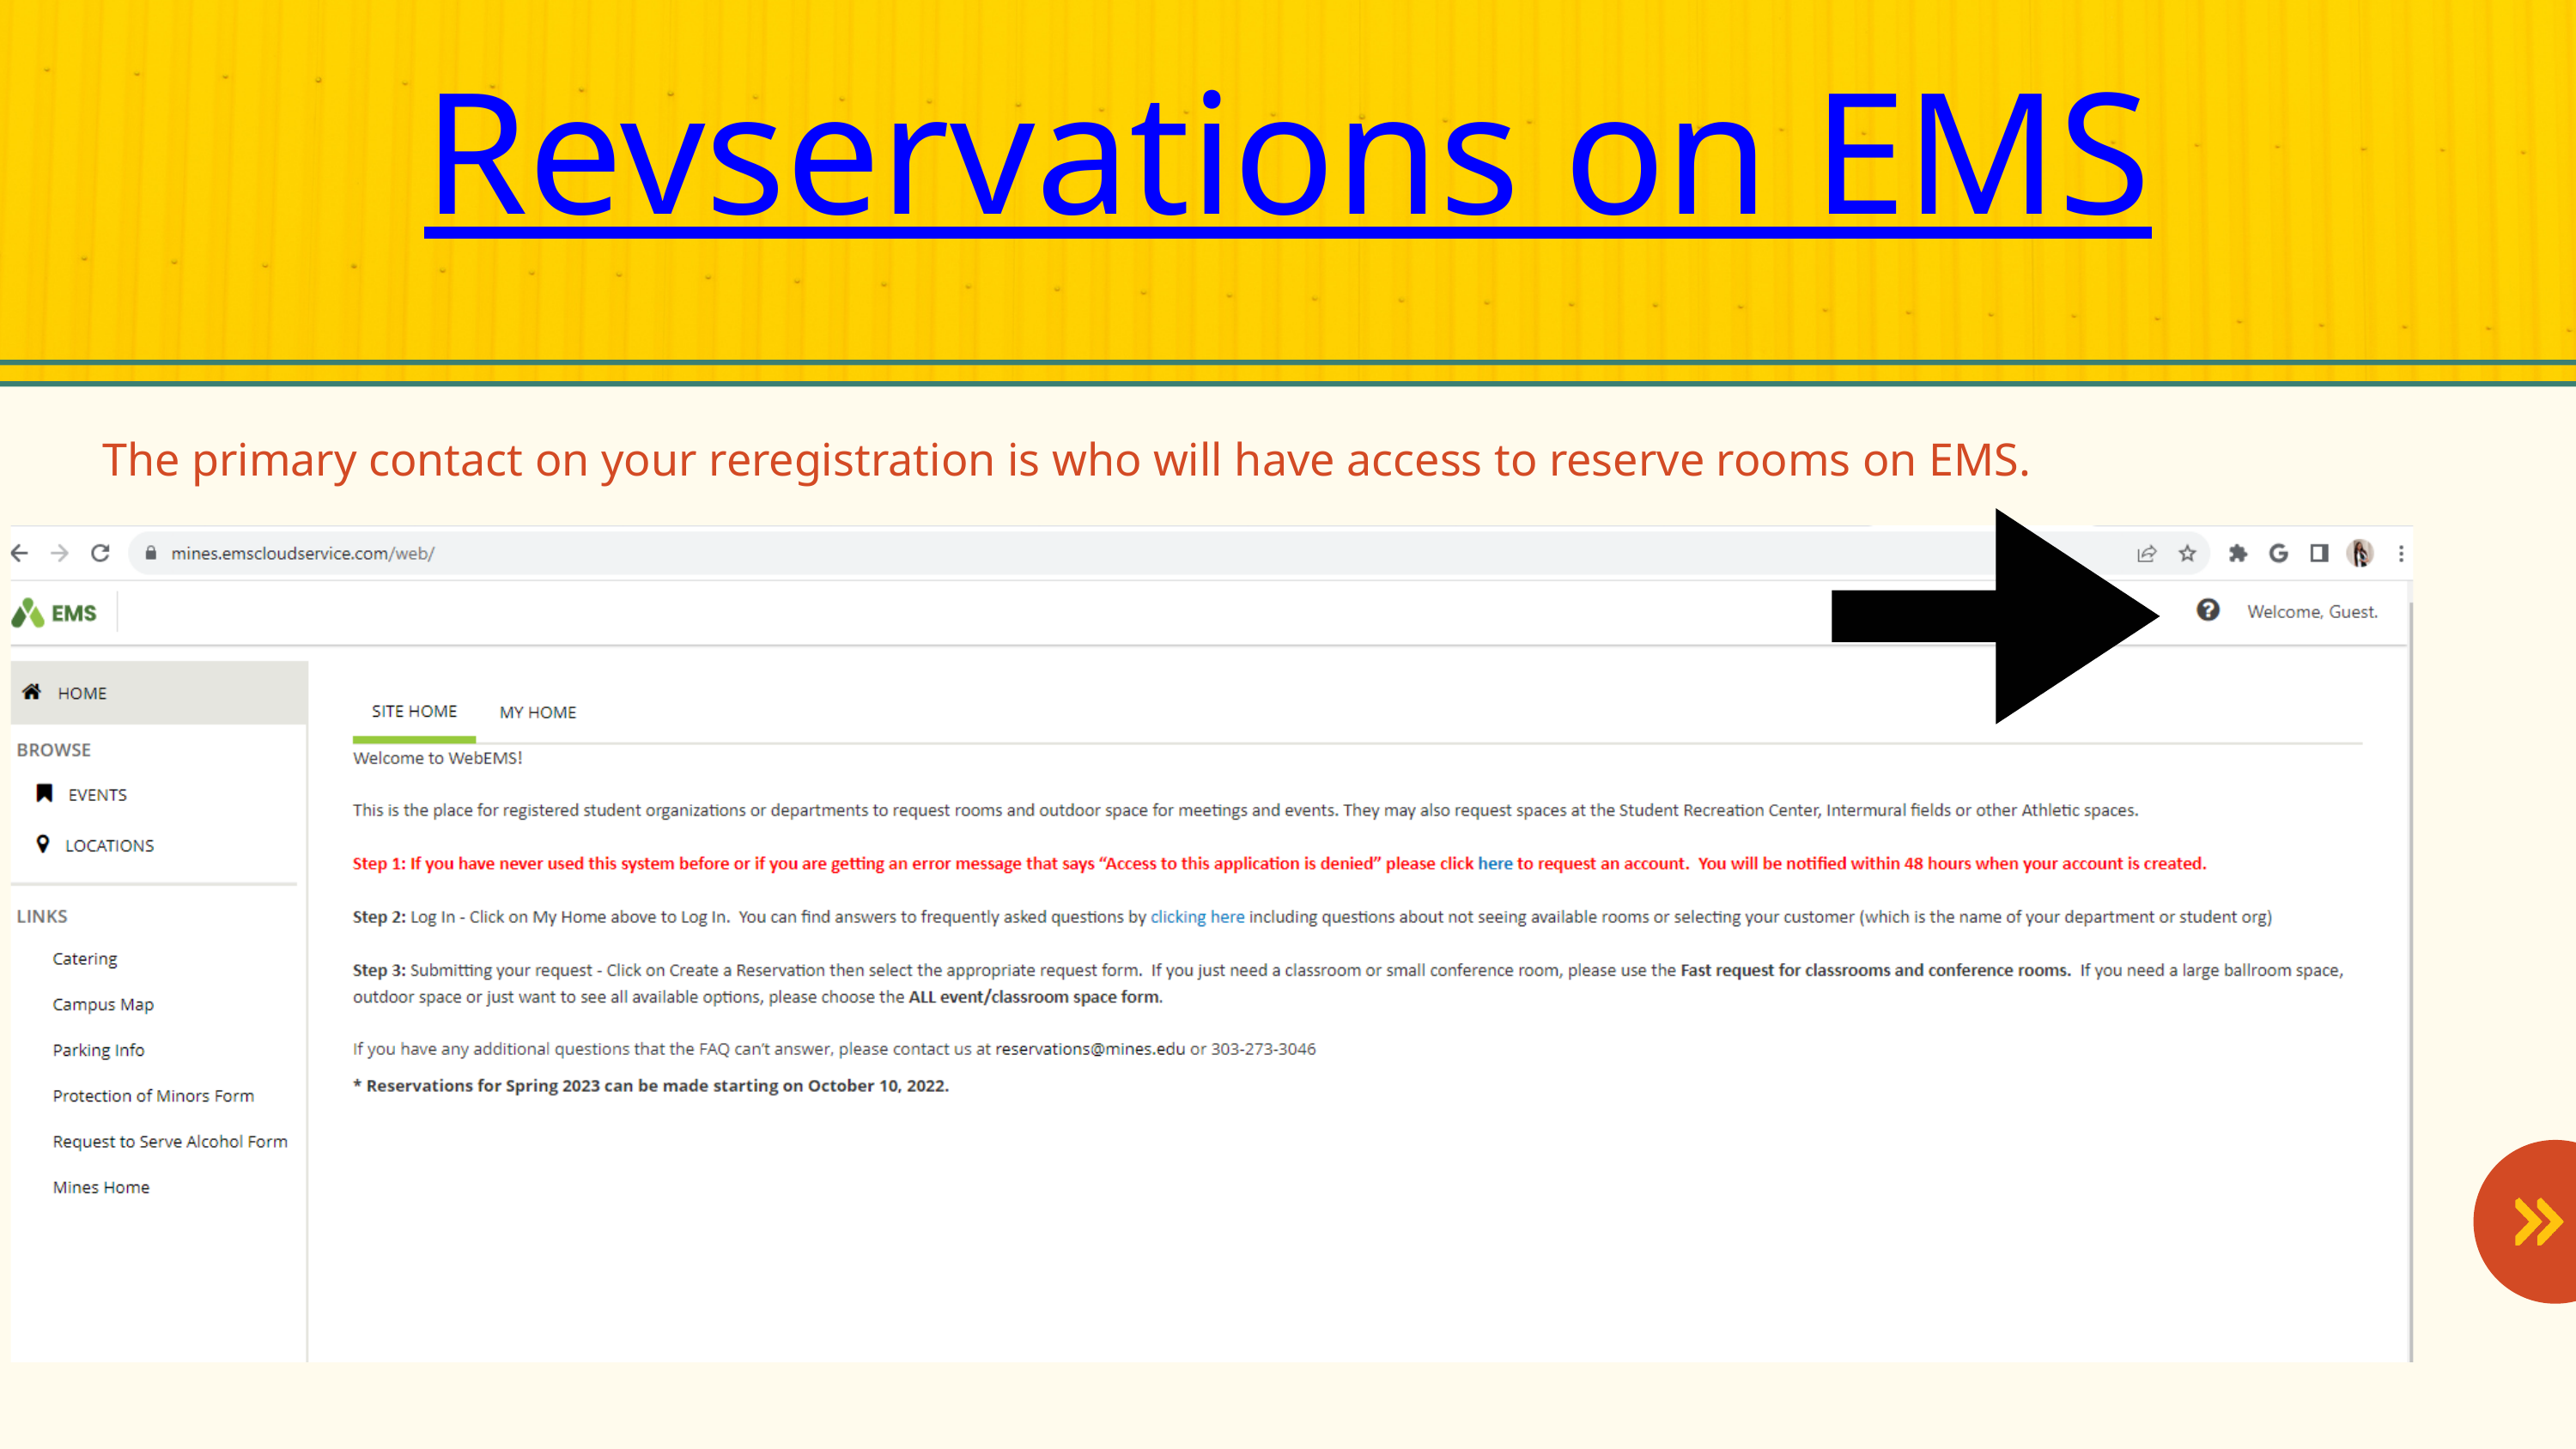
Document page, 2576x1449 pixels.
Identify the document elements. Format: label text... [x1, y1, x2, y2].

text_box [0, 363, 2576, 384]
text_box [2473, 1139, 2576, 1304]
text_box [10, 525, 2414, 1362]
text_box The primary contact on your reregistration is who will have access to reserve rooms on EMS. [62, 421, 2095, 485]
text_box [0, 0, 2576, 362]
text_box Revservations on EMS [162, 73, 2414, 276]
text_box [1832, 507, 2160, 724]
